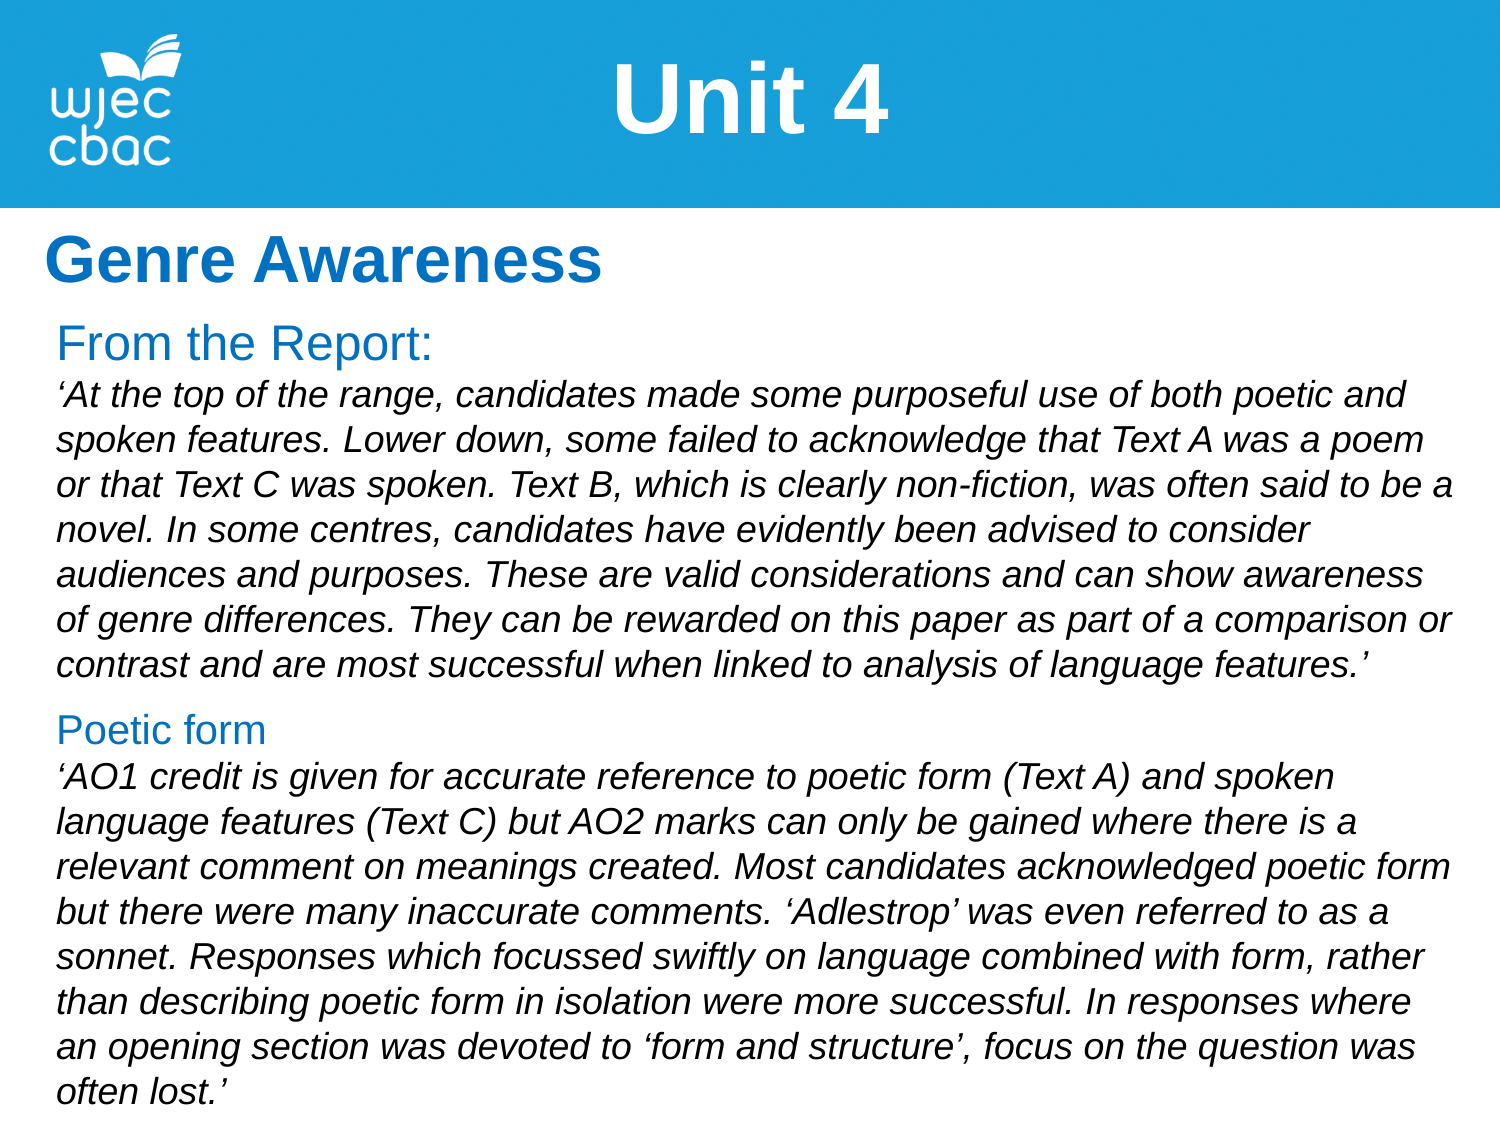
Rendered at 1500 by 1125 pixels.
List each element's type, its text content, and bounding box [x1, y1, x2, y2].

list Genre Awareness [29, 216, 1440, 316]
text_box From the Report: ‘At the top of the range, candidates made some purposeful use of both poetic and spoken features. Lower down, some failed to acknowledge that Text A was a poem or that Text C was spoken. Text B, which is clearly non-fiction, was often said to be a novel. In some centres, candidates have evidently been advised to consider audiences and purposes. These are valid considerations and can show awareness of genre differences. They can be rewarded on this paper as part of a comparison or contrast and are most successful when linked to analysis of language features.’ Poetic form ‘AO1 credit is given for accurate reference to poetic form (Text A) and spoken language features (Text C) but AO2 marks can only be gained where there is a relevant comment on meanings created. Most candidates acknowledged poetic form but there were many inaccurate comments. ‘Adlestrop’ was even referred to as a sonnet. Responses which focussed swiftly on language combined with form, rather than describing poetic form in isolation were more successful. In responses where an opening section was devoted to ‘form and structure’, focus on the question was often lost.’ [41, 302, 1477, 1120]
picture [0, 0, 1500, 209]
